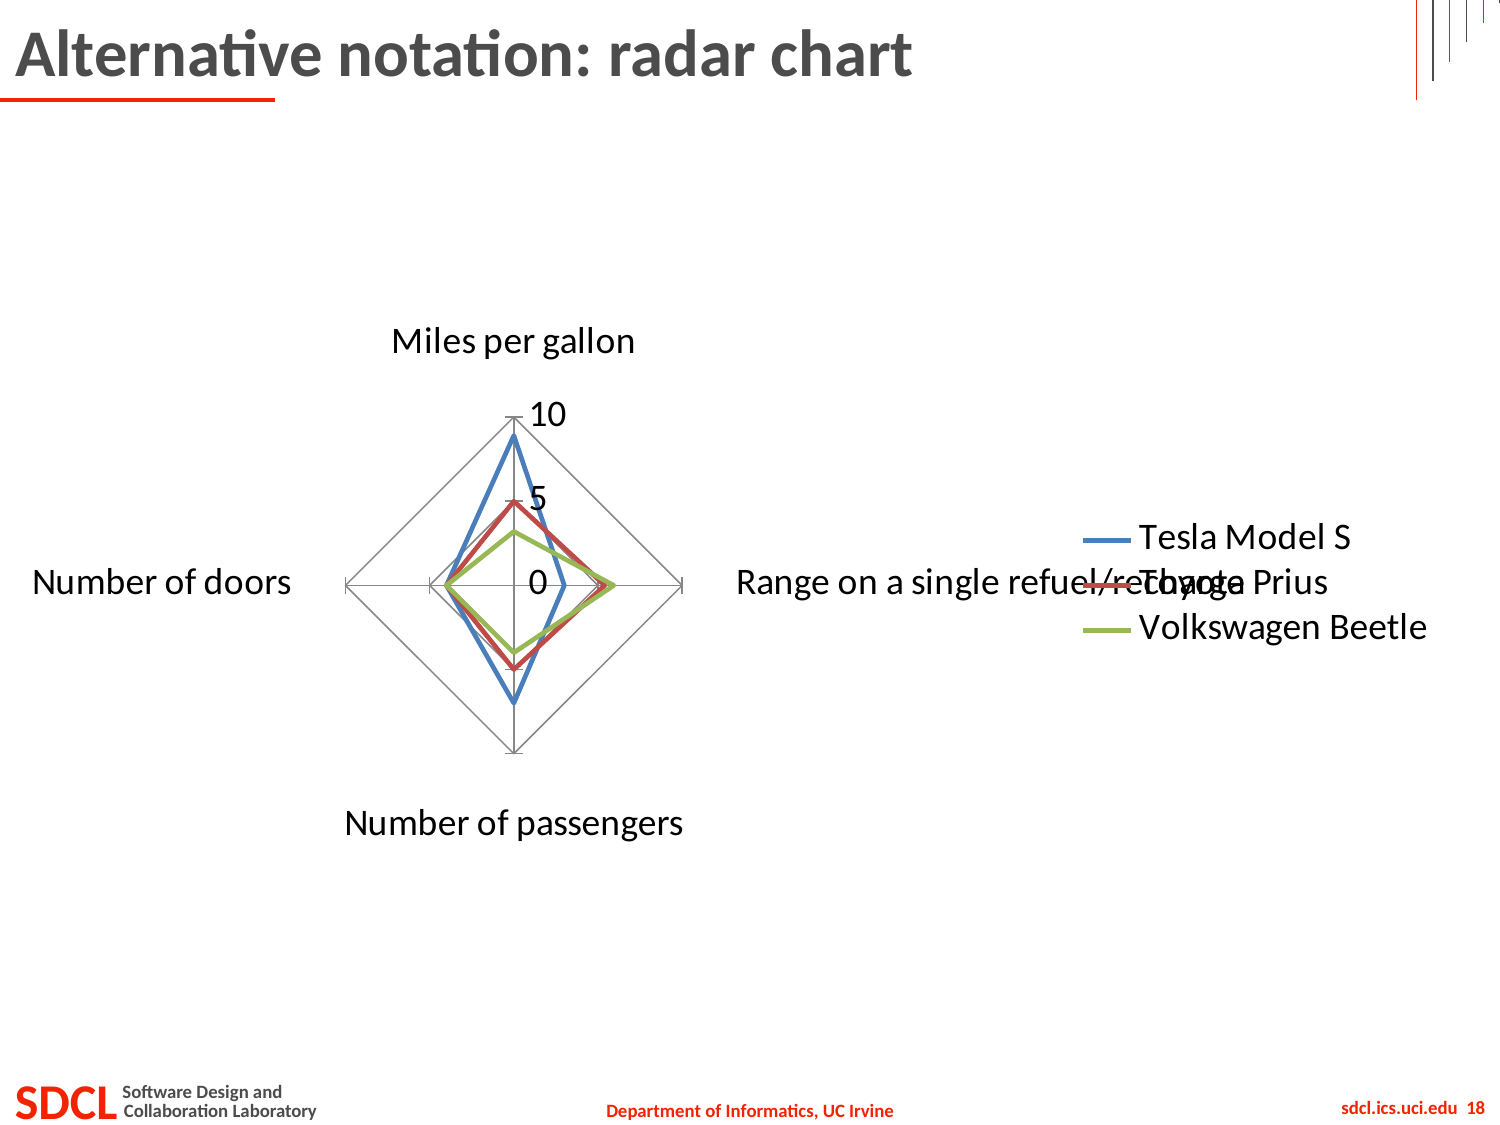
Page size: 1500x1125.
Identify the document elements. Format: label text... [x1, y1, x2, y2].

title Alternative notation: radar chart [0, 0, 1350, 100]
chart [2, 162, 1454, 1009]
